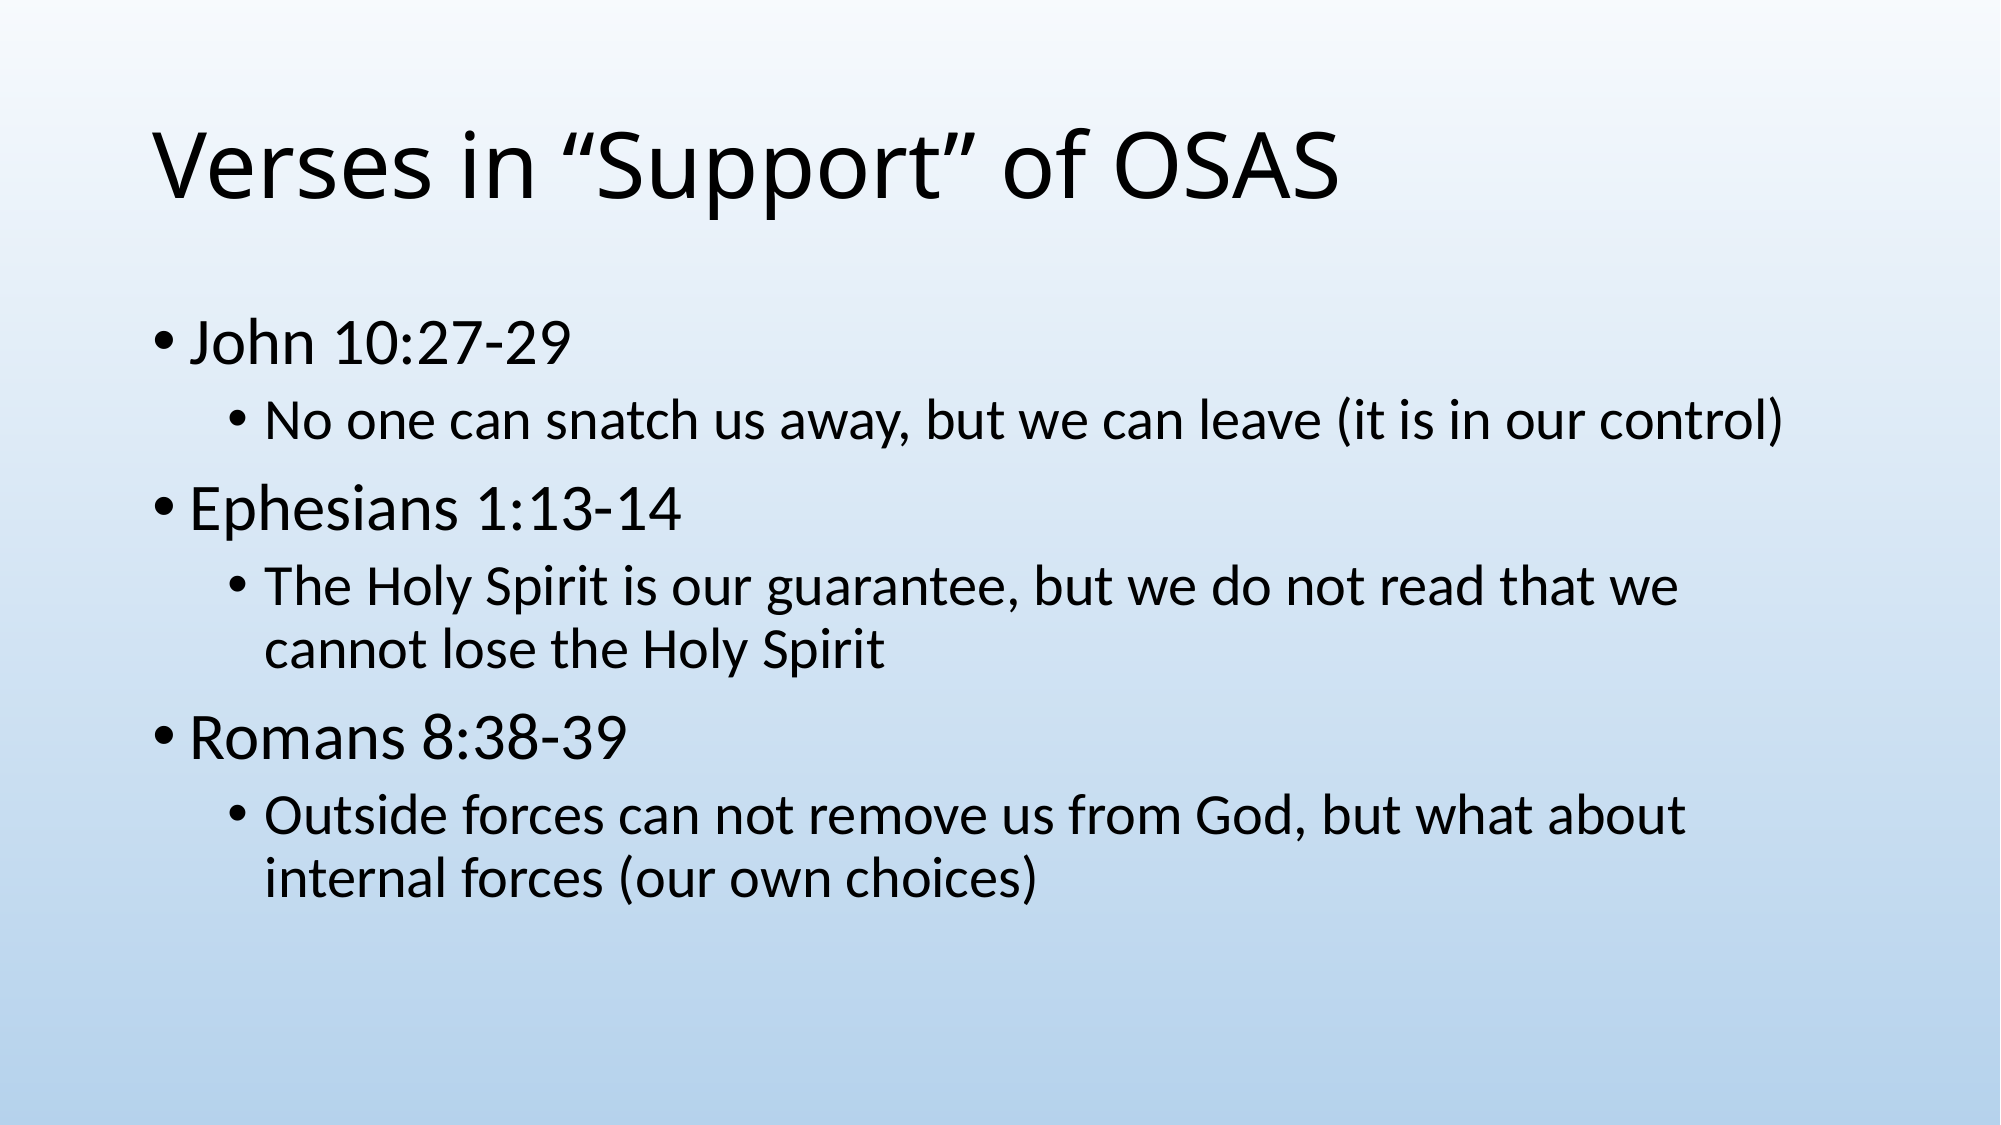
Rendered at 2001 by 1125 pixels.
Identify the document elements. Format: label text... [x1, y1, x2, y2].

title Verses in “Support” of OSAS [137, 59, 1863, 278]
list John 10:27-29 No one can snatch us away, but we can leave (it is in our control) Ephesians 1:13-14 The Holy Spirit is our guarantee, but we do not read that we cannot lose the Holy Spirit Romans 8:38-39 Outside forces can not remove us from God, but what about internal forces (our own choices) [137, 299, 1863, 1014]
